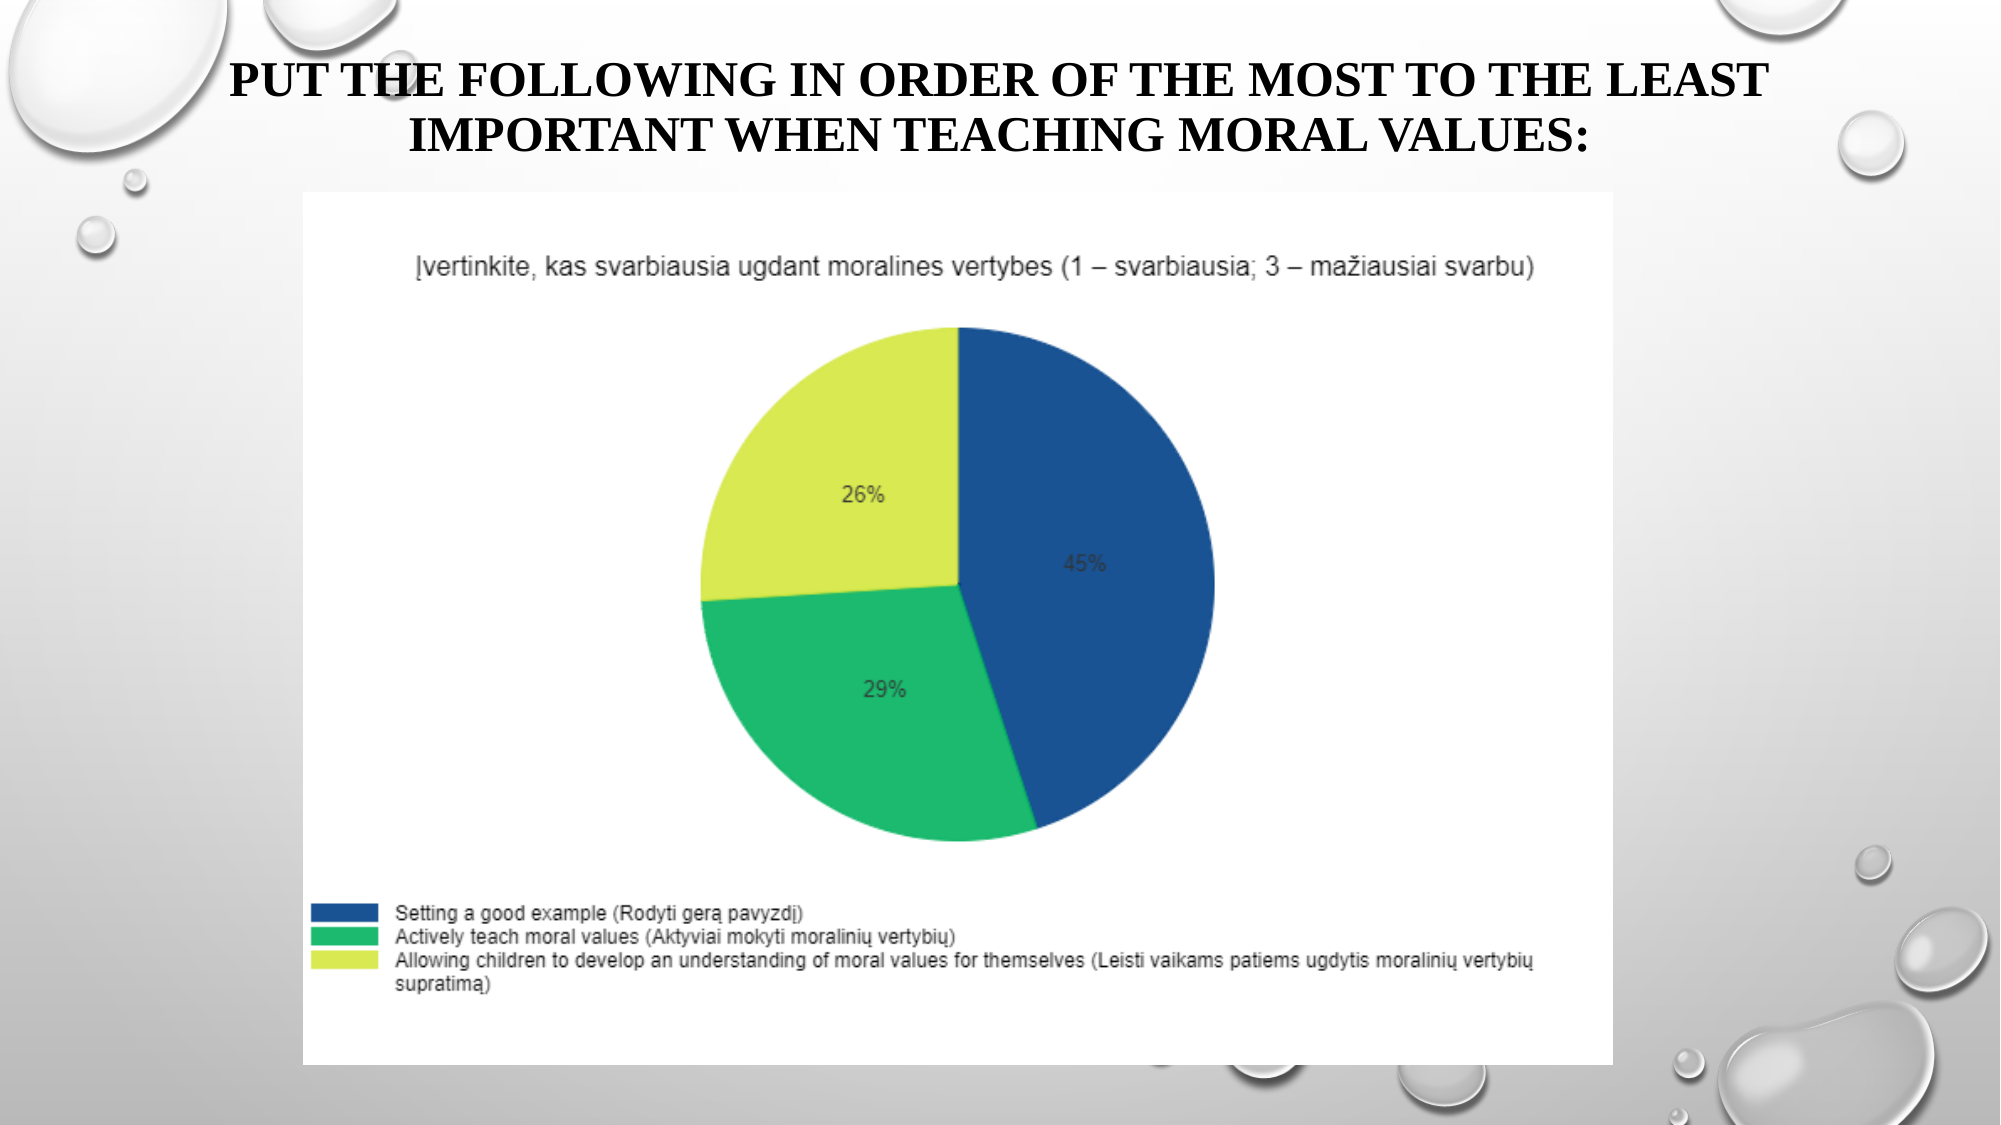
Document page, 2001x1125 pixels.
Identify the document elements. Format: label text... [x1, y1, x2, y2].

title Put the following in order of the most to the least important when teaching moral values: [149, 36, 1851, 179]
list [303, 191, 1613, 1066]
picture [0, 0, 2000, 1125]
